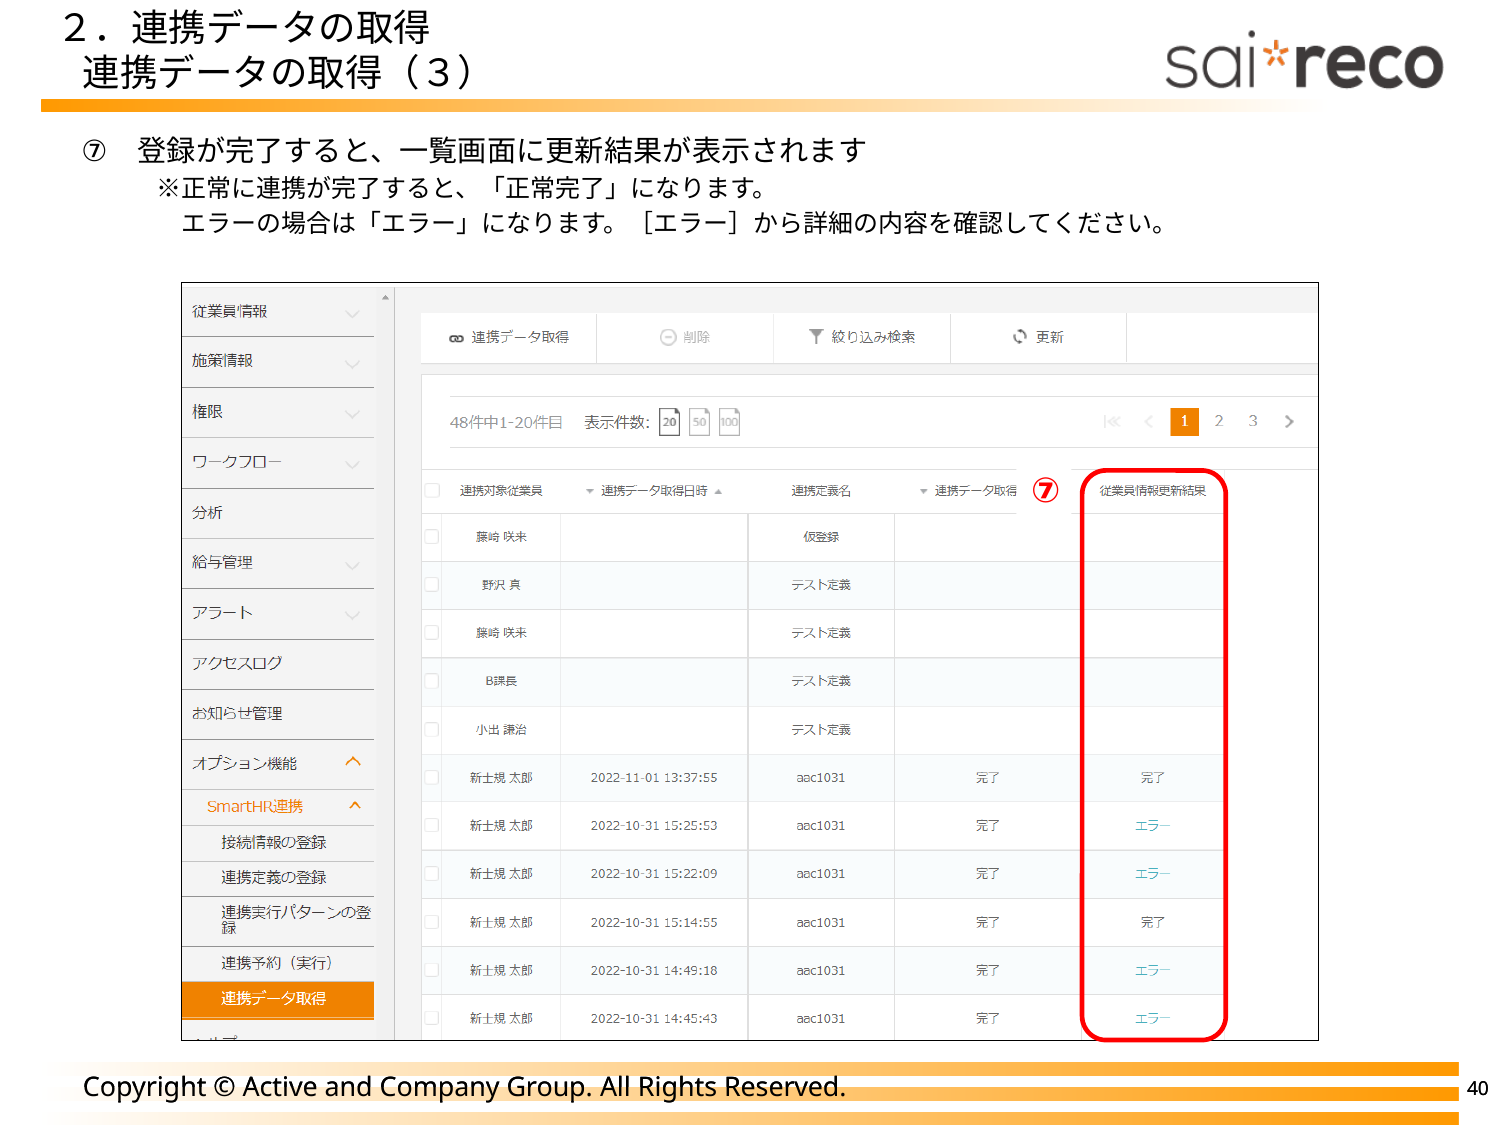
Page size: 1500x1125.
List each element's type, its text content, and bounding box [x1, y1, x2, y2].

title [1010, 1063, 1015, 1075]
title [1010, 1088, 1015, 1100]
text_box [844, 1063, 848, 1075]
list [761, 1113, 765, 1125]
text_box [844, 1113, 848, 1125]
picture [180, 282, 1319, 1041]
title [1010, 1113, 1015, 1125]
title ２．連携データの取得 連携データの取得（３） [41, 21, 1078, 102]
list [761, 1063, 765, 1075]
text_box ④ [927, 1113, 932, 1125]
text_box ④ [927, 1063, 932, 1075]
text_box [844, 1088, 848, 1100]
picture [1160, 26, 1448, 89]
text_box ④ [927, 1088, 932, 1100]
text_box 登録が完了すると、一覧画面に更新結果が表示されます ※正常に連携が完了すると、「正常完了」になります。 エラーの場合は「エラー」になります。［エラー］から詳細の内容を確認してください。 [66, 89, 1484, 1015]
